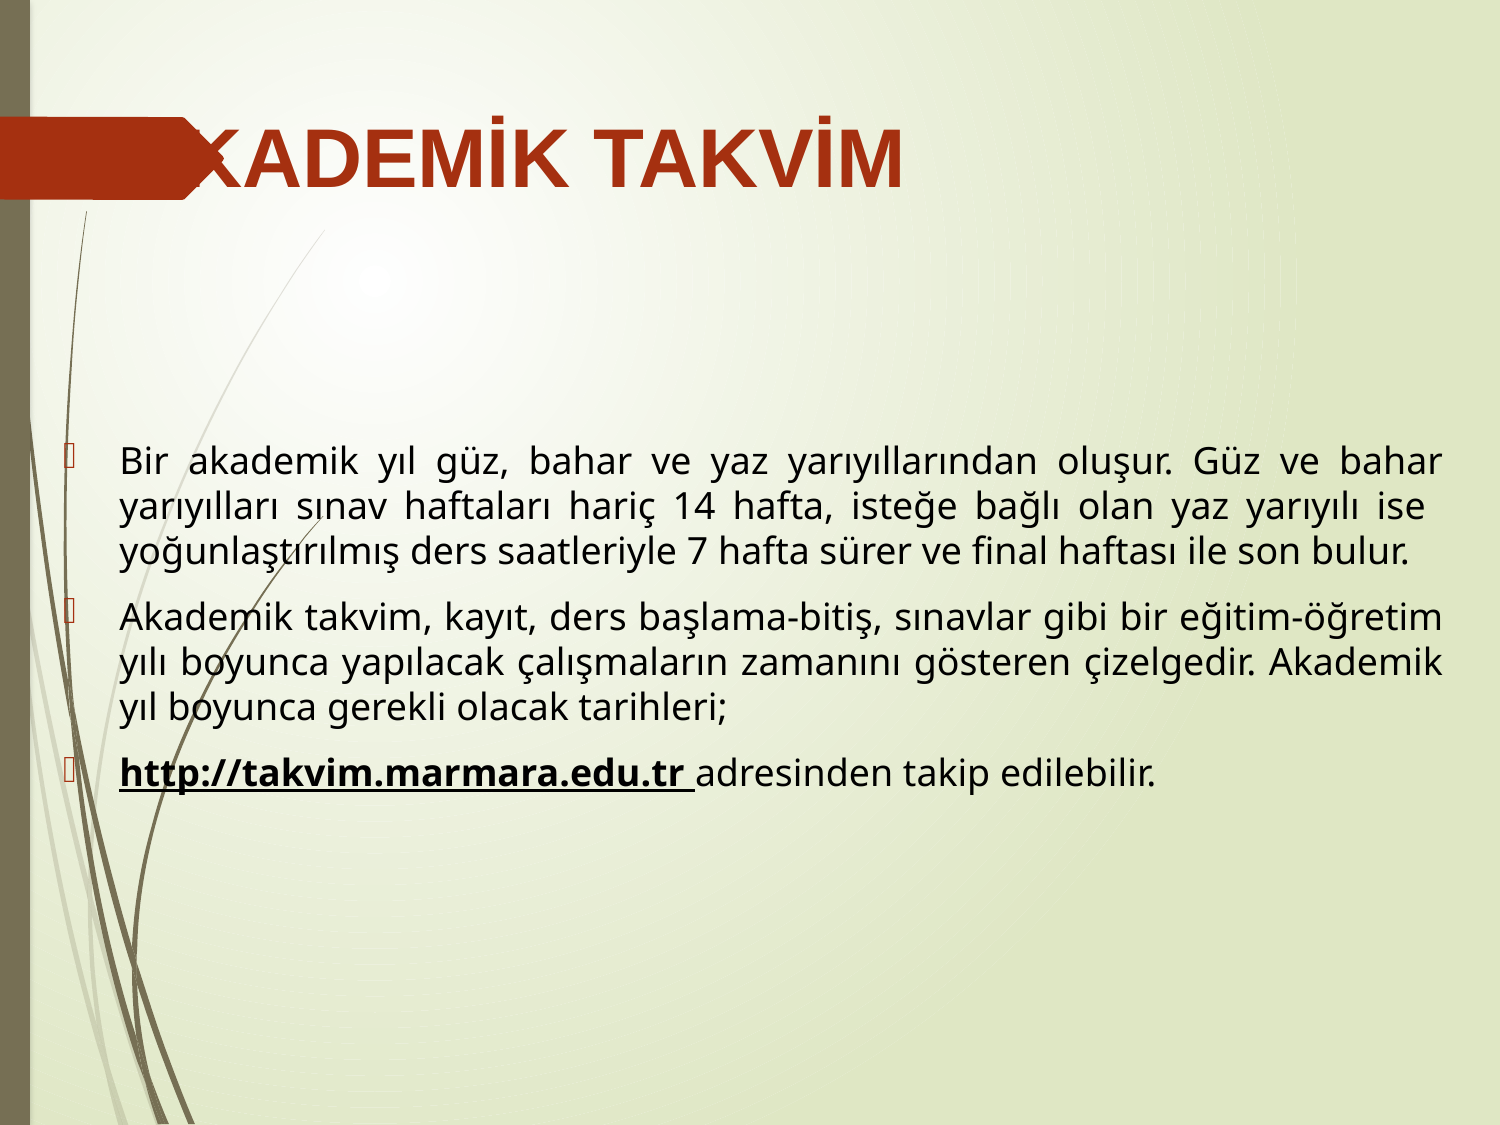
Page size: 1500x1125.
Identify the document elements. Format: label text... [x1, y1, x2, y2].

title AKADEMİK TAKVİM [87, 41, 1440, 206]
list Bir akademik yıl güz, bahar ve yaz yarıyıllarından oluşur. Güz ve bahar yarıyılları sınav haftaları hariç 14 hafta, isteğe bağlı olan yaz yarıyılı ise yoğunlaştırılmış ders saatleriyle 7 hafta sürer ve final haftası ile son bulur. Akademik takvim, kayıt, ders başlama-bitiş, sınavlar gibi bir eğitim-öğretim yılı boyunca yapılacak çalışmaların zamanını gösteren çizelgedir. Akademik yıl boyunca gerekli olacak tarihleri; http://takvim.marmara.edu.tr adresinden takip edilebilir. [28, 206, 1461, 954]
